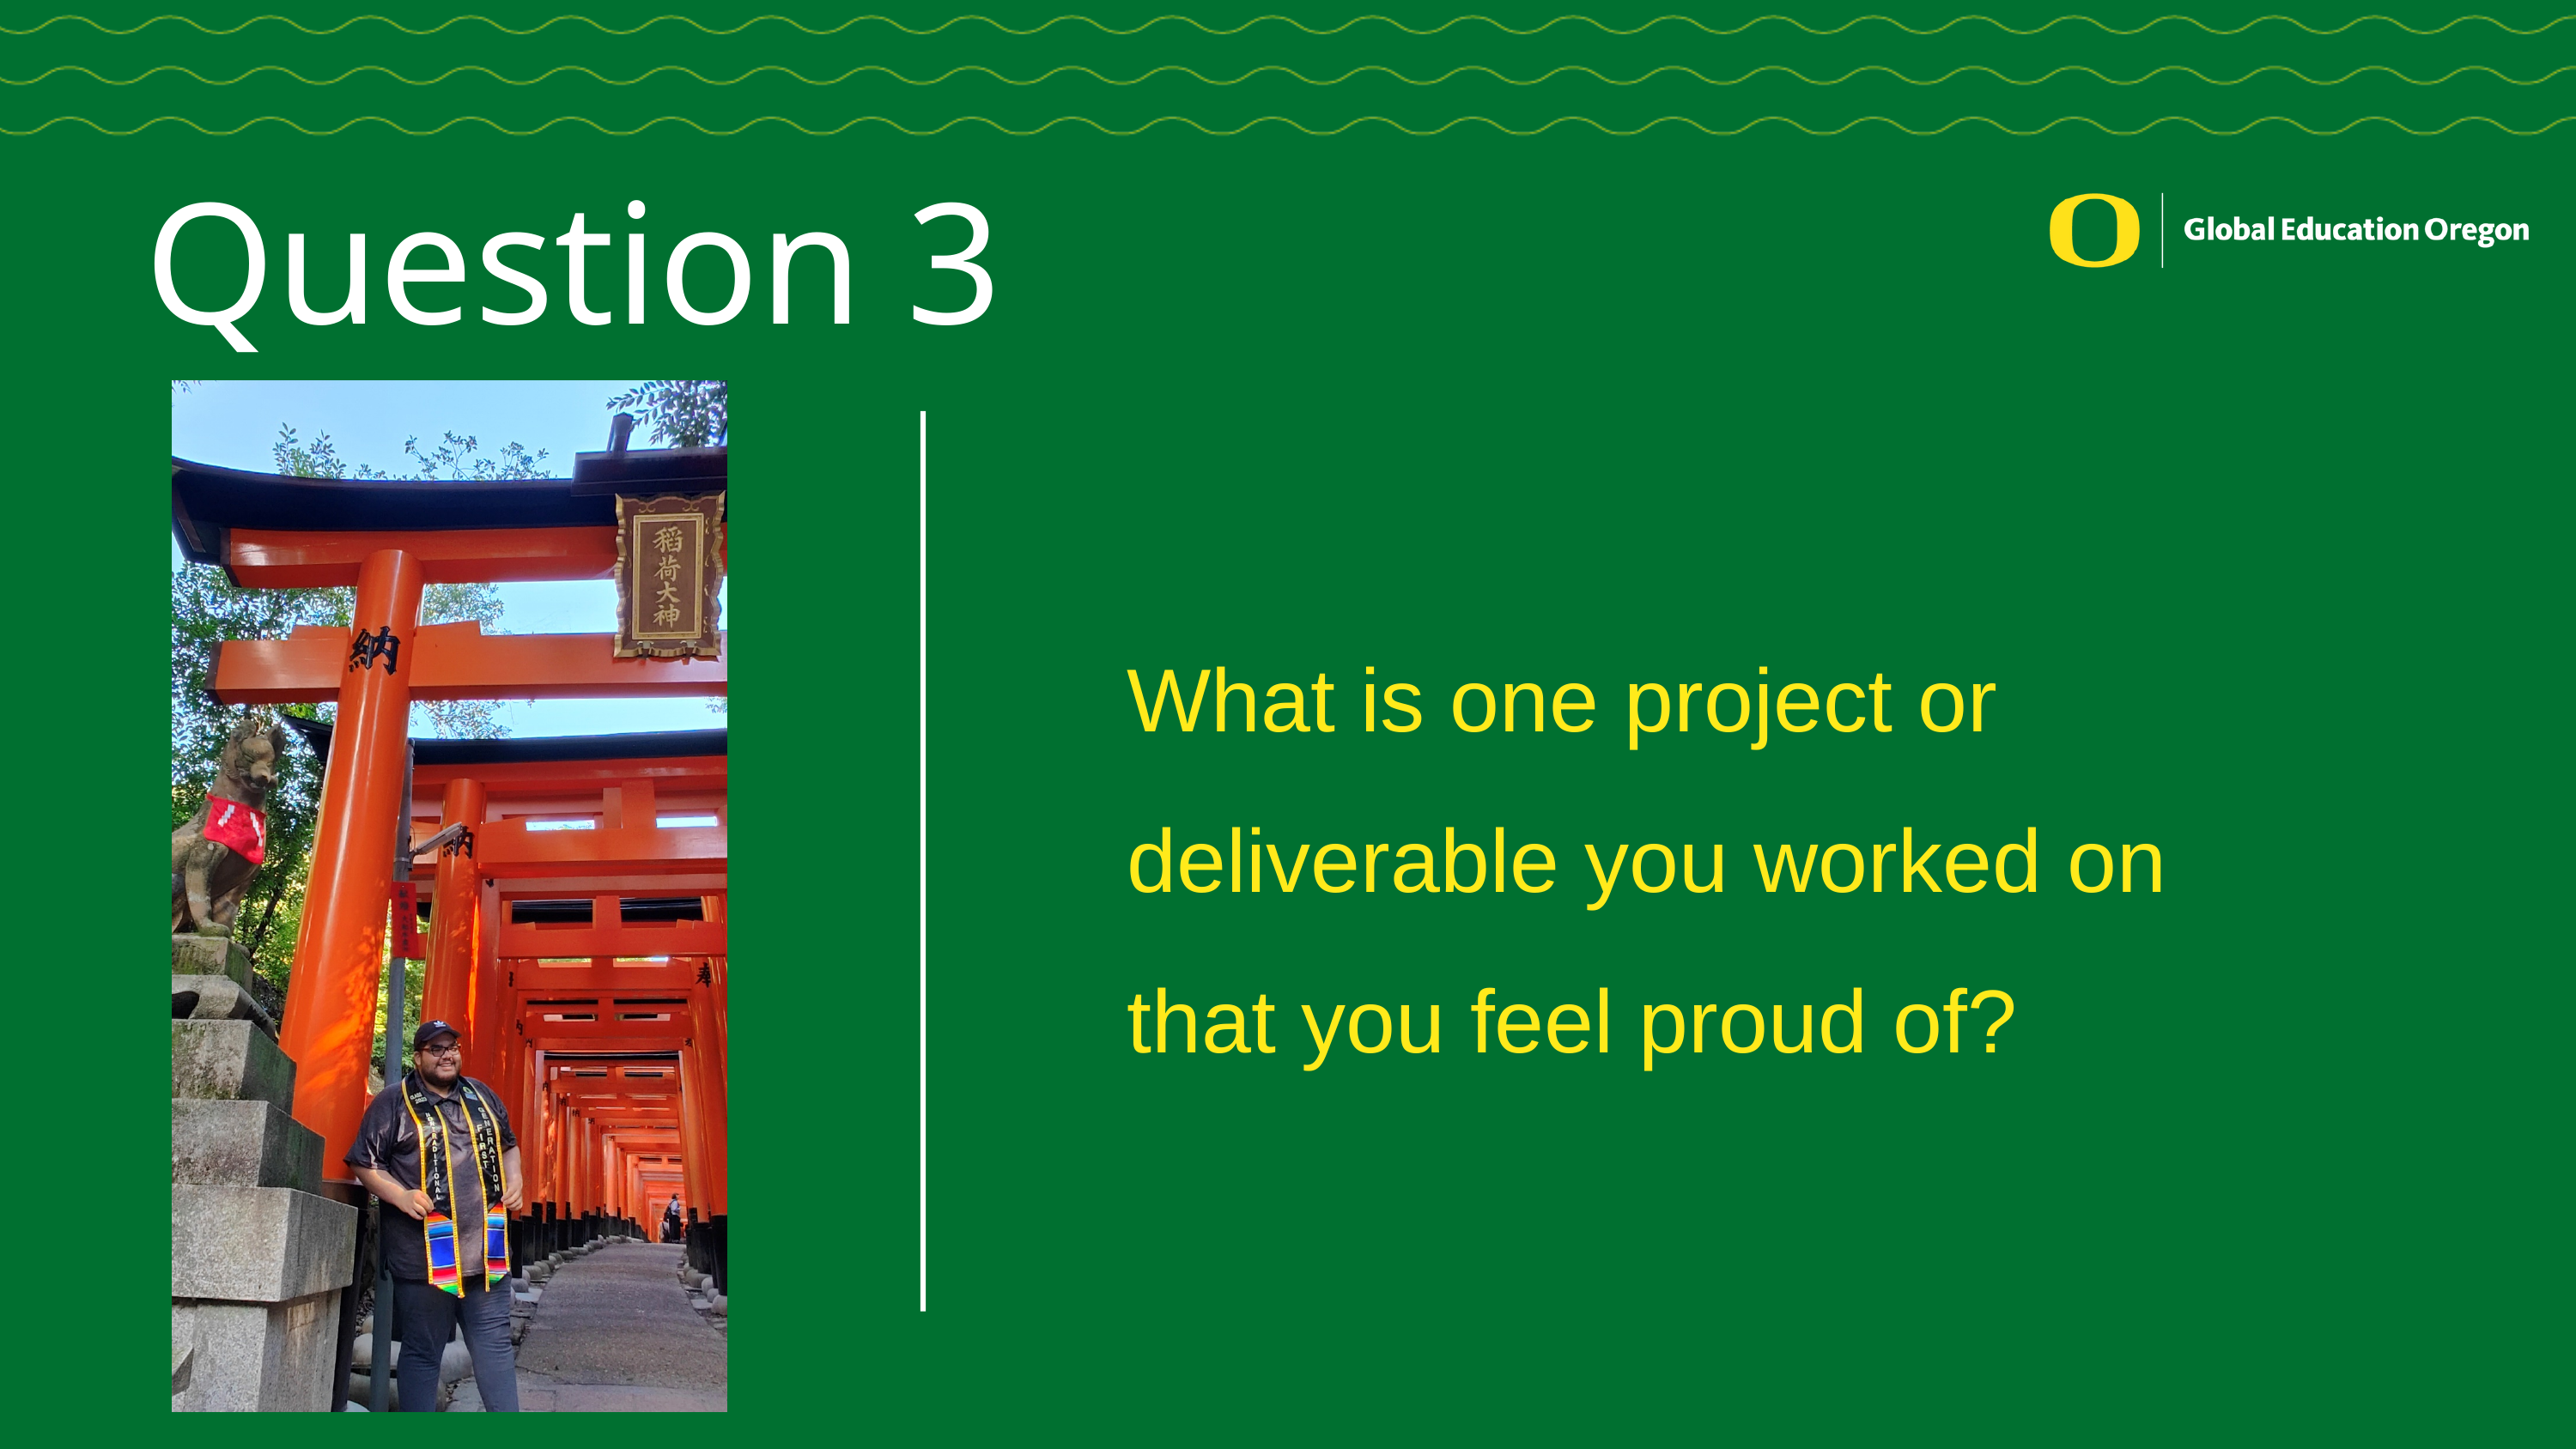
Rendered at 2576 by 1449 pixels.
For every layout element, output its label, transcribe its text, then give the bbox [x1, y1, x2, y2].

picture [171, 380, 728, 1412]
text_box [0, 14, 2576, 159]
text_box [2014, 158, 2563, 302]
text_box What is one project or deliverable you worked on that you feel proud of? [998, 588, 2227, 1071]
text_box Question 3 [144, 160, 1568, 358]
